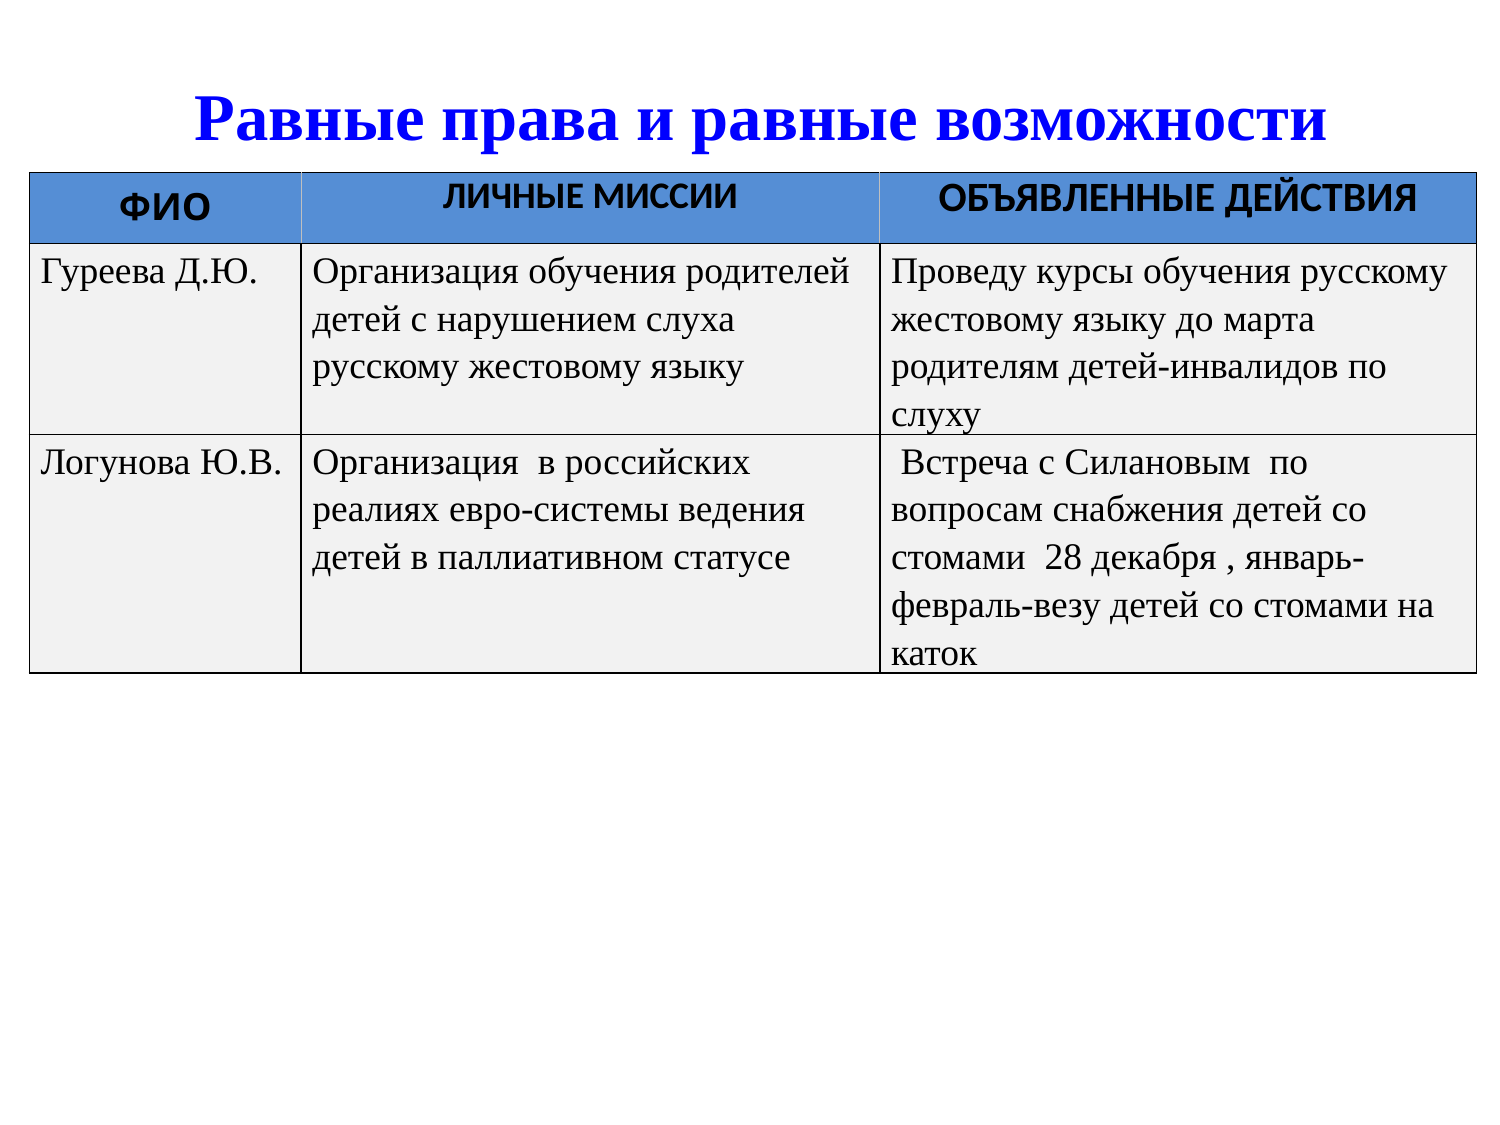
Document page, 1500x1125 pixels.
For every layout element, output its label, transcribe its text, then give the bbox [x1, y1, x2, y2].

table_cell Организация обучения родителей детей с нарушением слуха русскому жестовому языку [302, 244, 879, 434]
table_cell Логунова Ю.В. [30, 435, 300, 672]
table_cell Организация в российских реалиях евро-системы ведения детей в паллиативном статусе [302, 435, 879, 672]
table_cell Проведу курсы обучения русскому жестовому языку до марта родителям детей-инвалидов по слуху [881, 244, 1476, 434]
text_box Равные права и равные возможности [159, 54, 1365, 173]
table_cell Гуреева Д.Ю. [30, 244, 300, 434]
table_header ФИО [30, 173, 301, 243]
table_cell Встреча с Силановым по вопросам снабжения детей со стомами 28 декабря , январь-февраль-везу детей со стомами на каток [881, 435, 1476, 672]
table_header ОБЪЯВЛЕННЫЕ ДЕЙСТВИЯ [880, 173, 1476, 243]
table_header ЛИЧНЫЕ МИССИИ [302, 173, 879, 243]
